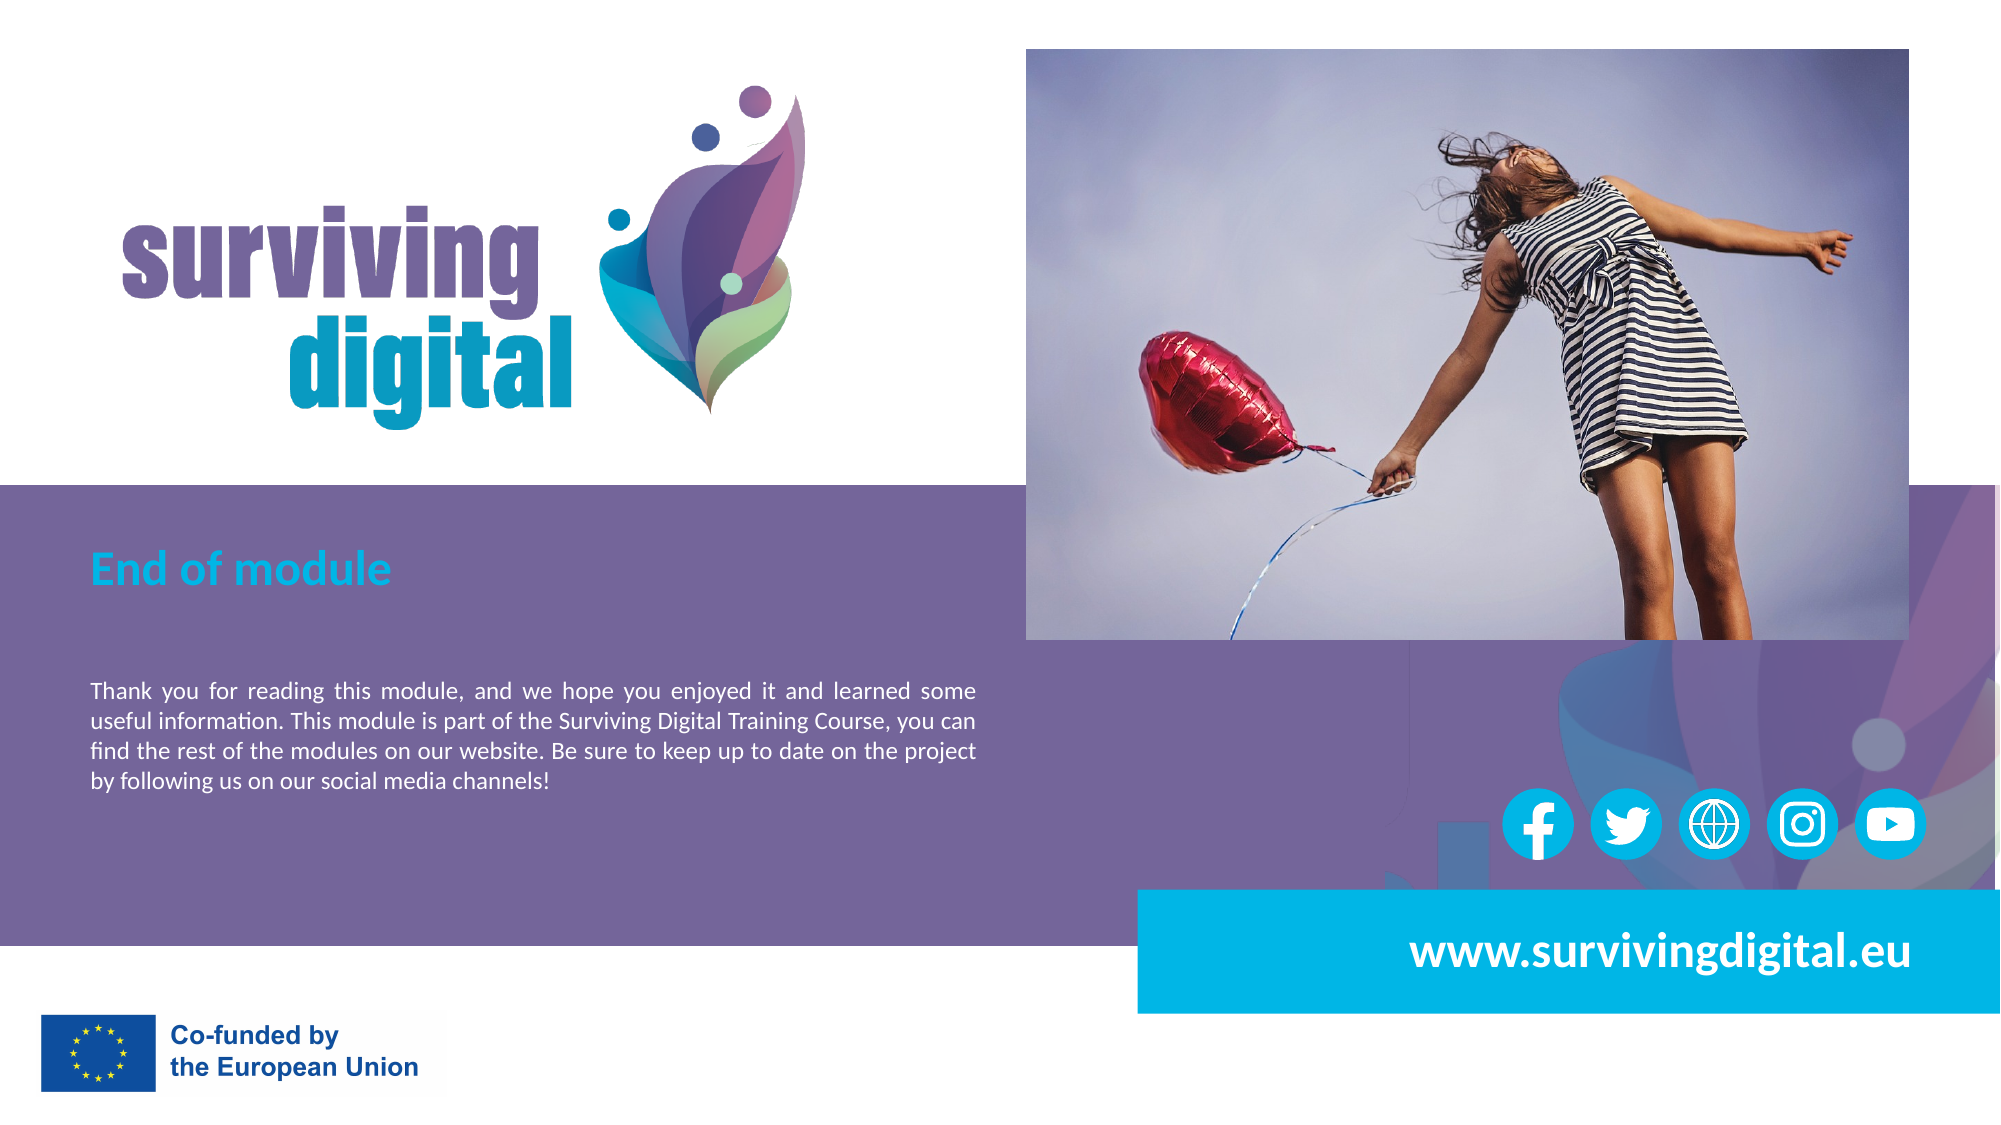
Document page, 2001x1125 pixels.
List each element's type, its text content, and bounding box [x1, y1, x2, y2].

picture [99, 63, 828, 453]
picture [1026, 49, 1910, 640]
list www.survivingdigital.eu [1137, 891, 1921, 1012]
list End of module [82, 482, 681, 656]
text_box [1502, 788, 1927, 861]
list Thank you for reading this module, and we hope you enjoyed it and learned some useful information. This module is part of the Surviving Digital Training Course, you can find the rest of the modules on our website. Be sure to keep up to date on the project by following us on our social media channels! [82, 590, 986, 879]
picture [36, 1010, 447, 1097]
